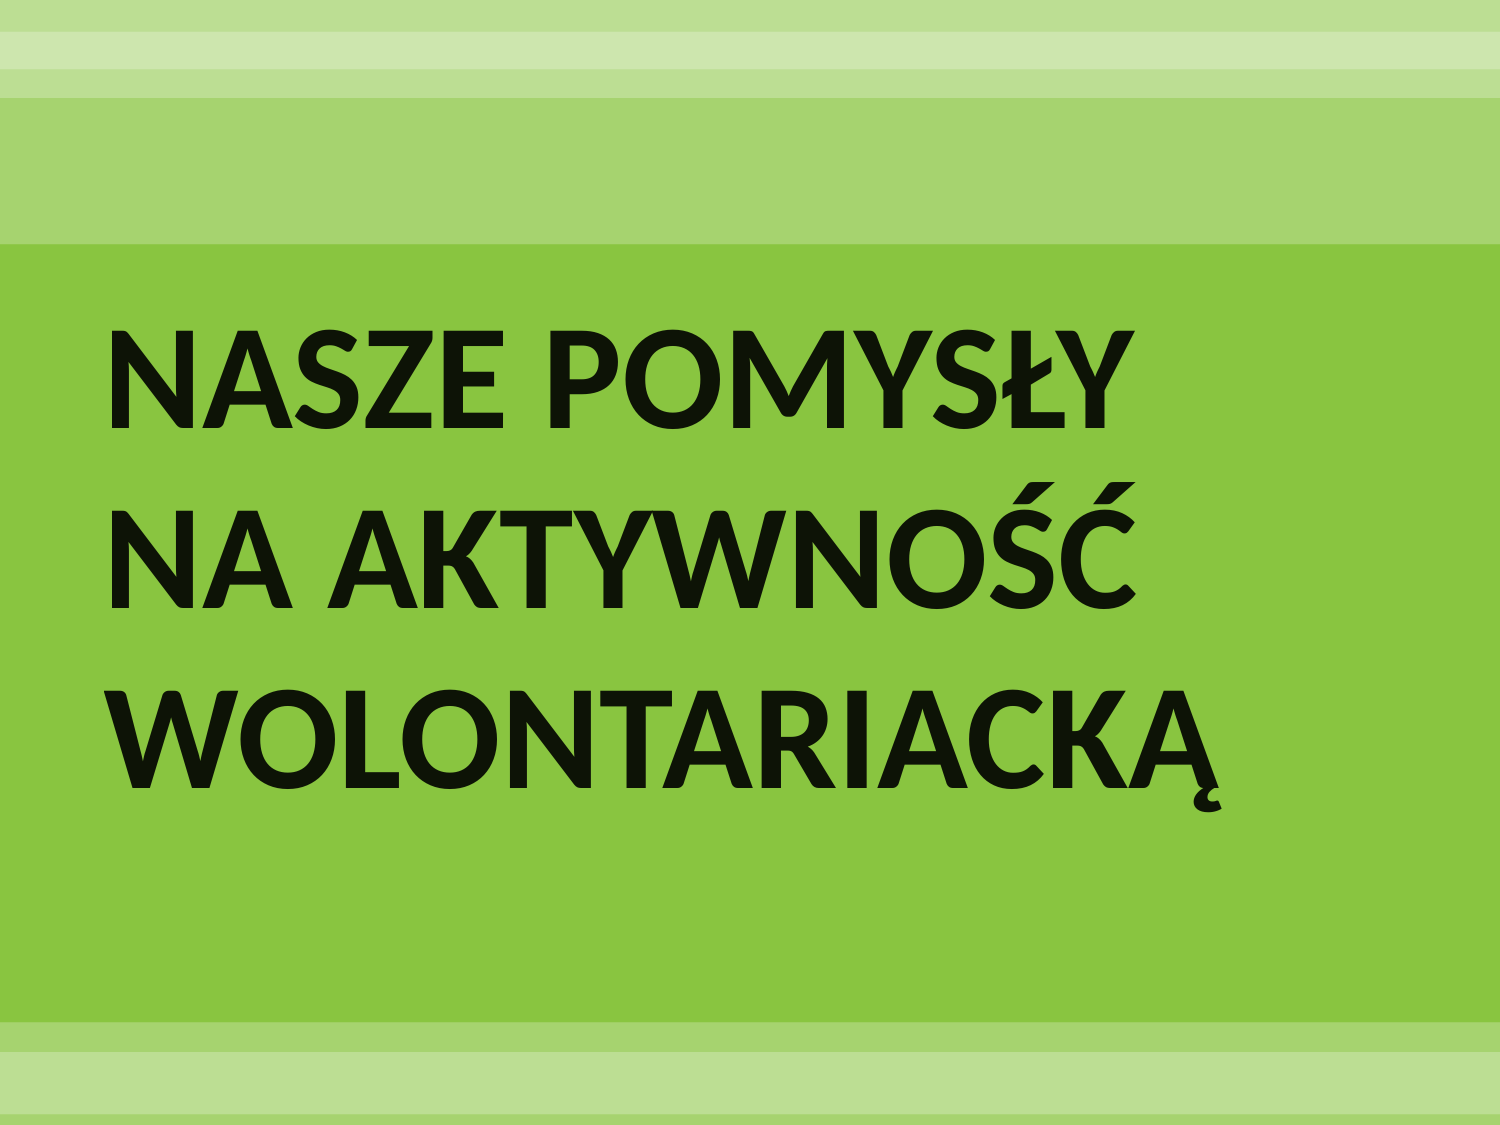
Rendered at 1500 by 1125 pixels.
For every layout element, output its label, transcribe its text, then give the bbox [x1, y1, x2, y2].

picture [0, 0, 1500, 1125]
title NASZE POMYSŁY NA AKTYWNOŚĆ WOLONTARIACKĄ [88, 586, 1368, 826]
